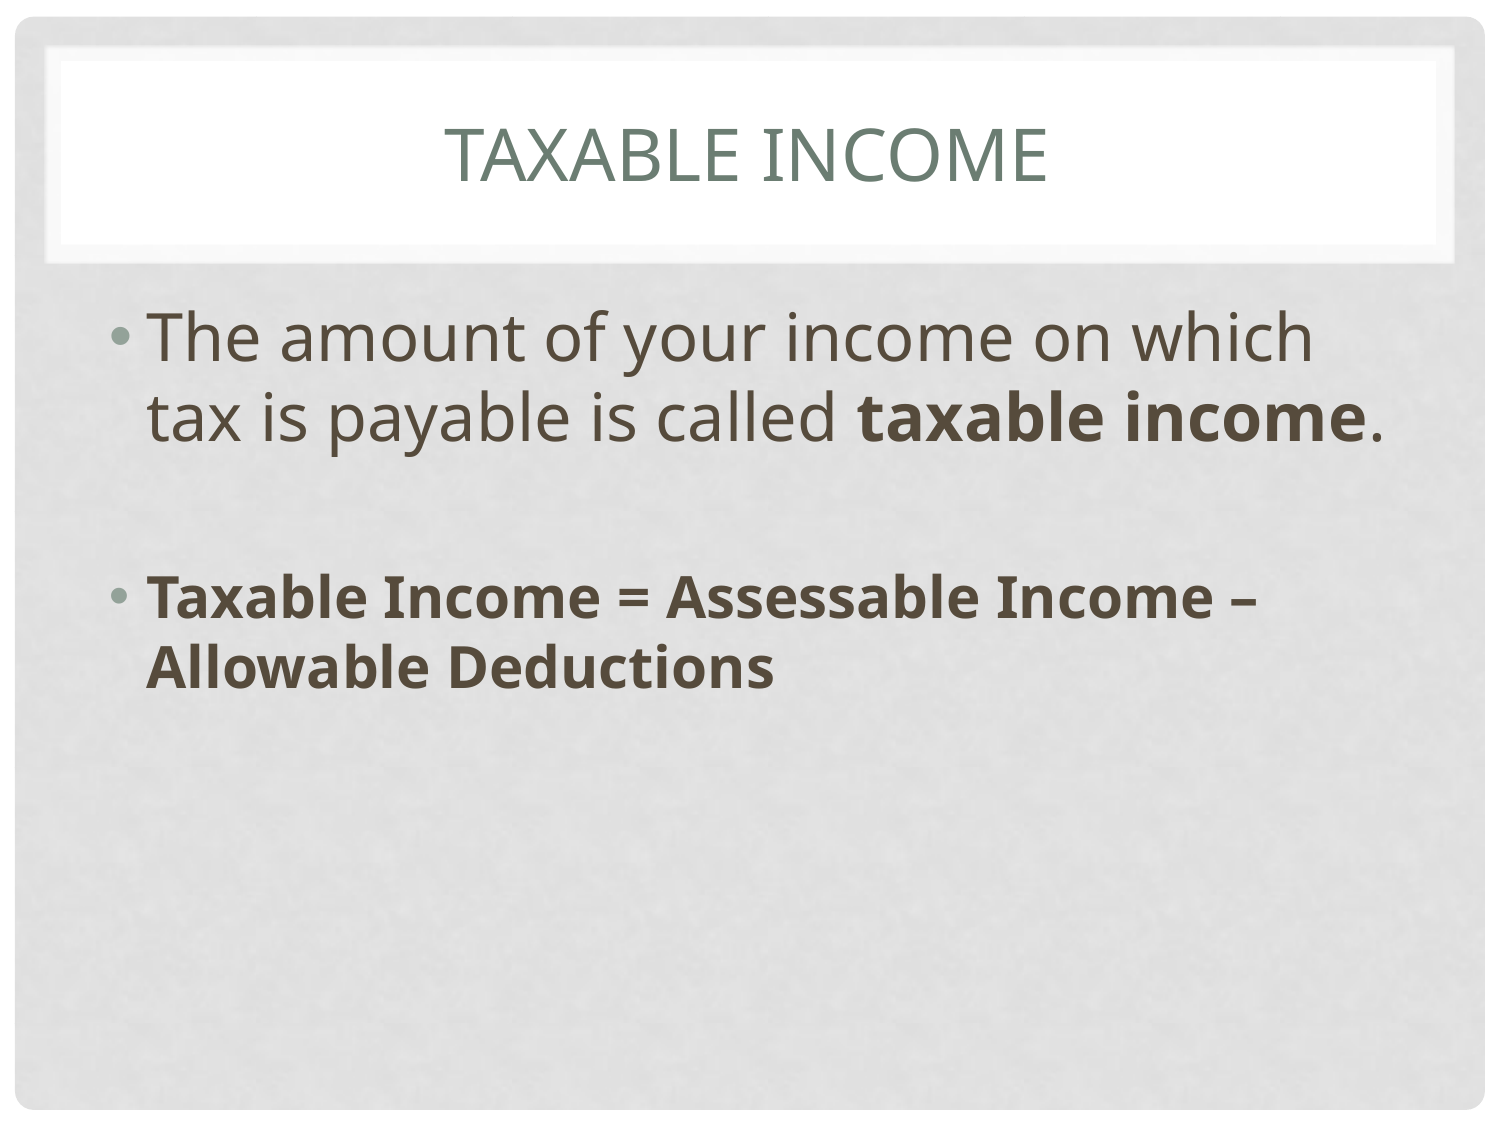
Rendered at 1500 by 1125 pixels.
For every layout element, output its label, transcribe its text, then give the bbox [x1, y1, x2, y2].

list The amount of your income on which tax is payable is called taxable income. Taxable Income = Assessable Income – Allowable Deductions [75, 287, 1425, 1005]
title Taxable income [69, 66, 1425, 238]
